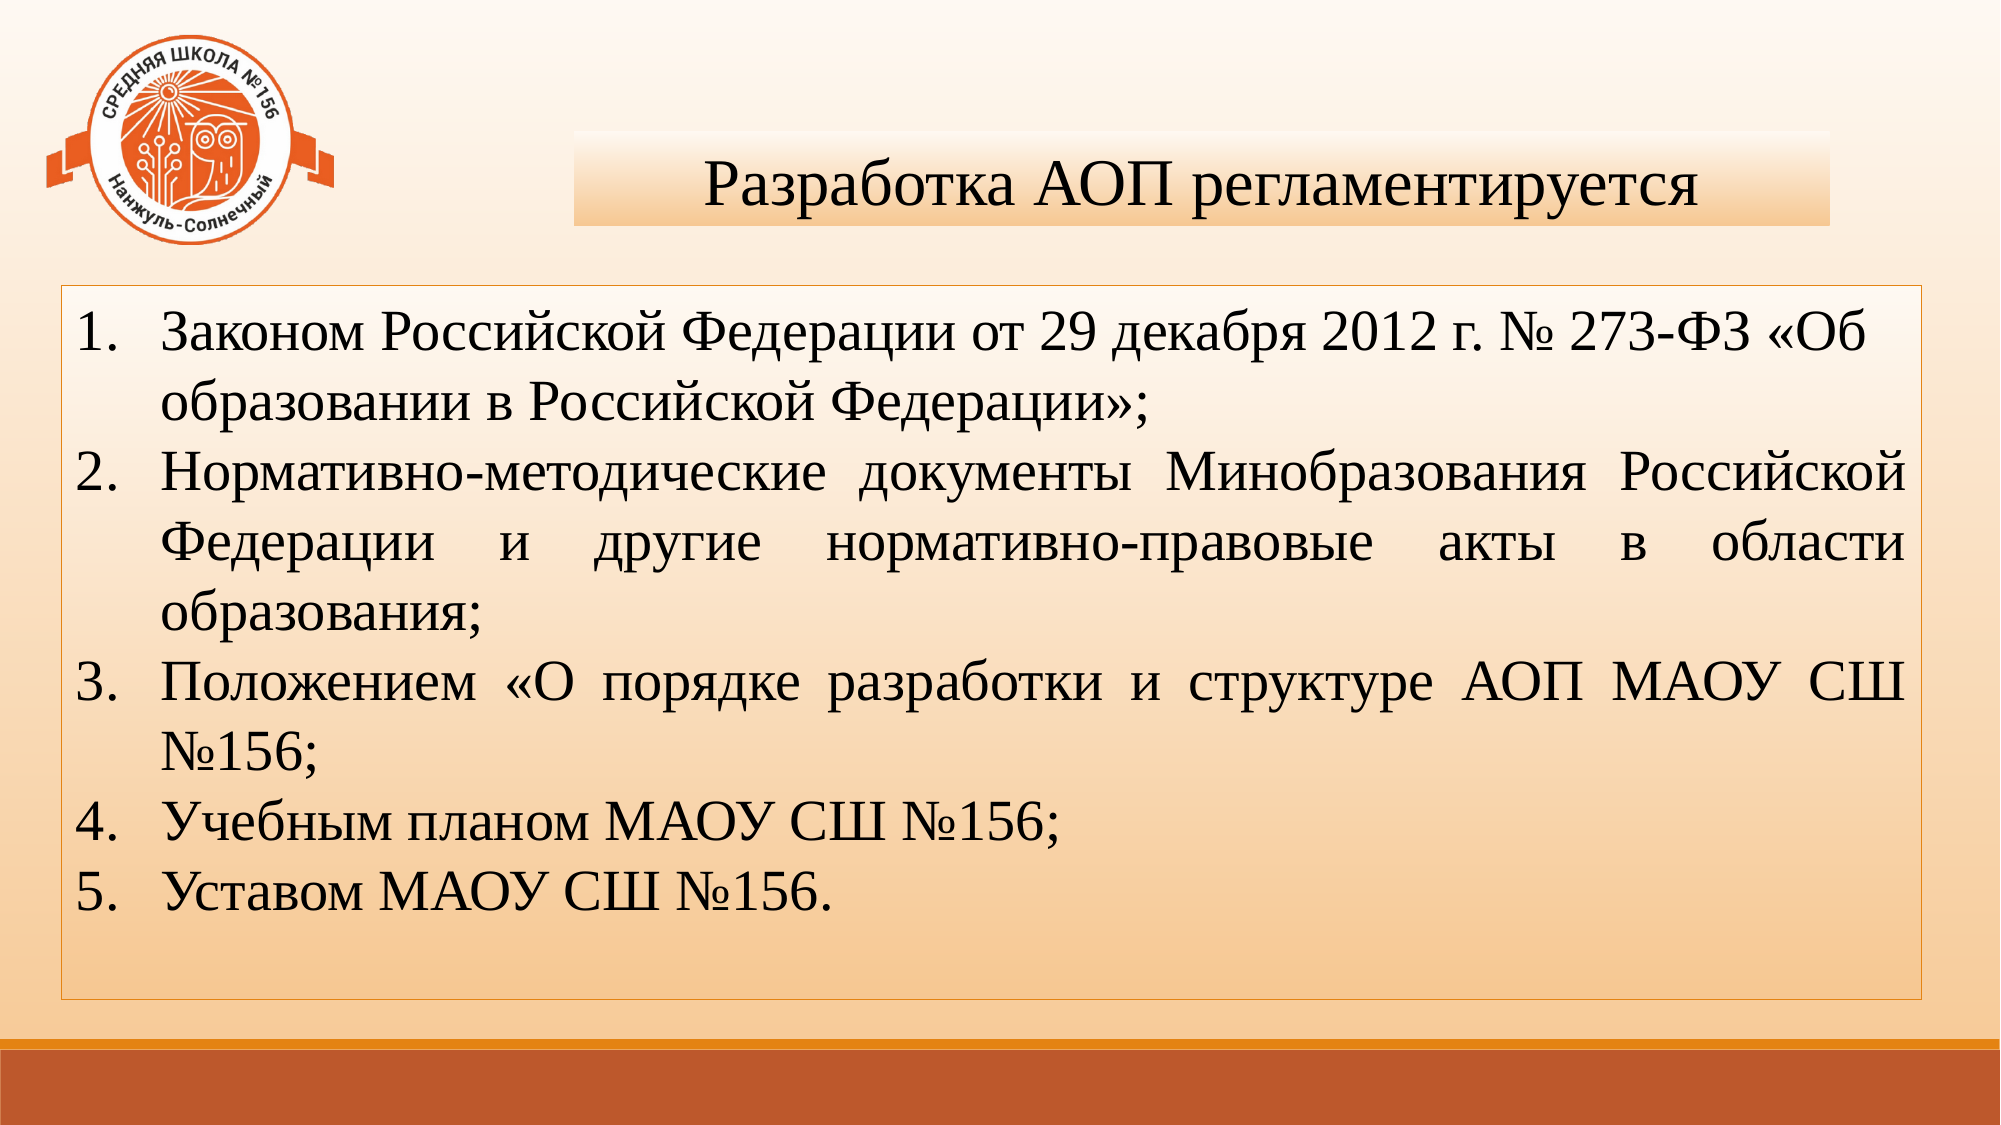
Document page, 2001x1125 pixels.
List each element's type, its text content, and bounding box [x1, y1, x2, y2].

text_box [452, 91, 1831, 257]
text_box Законом Российской Федерации от 29 декабря 2012 г. № 273-ФЗ «Об образовании в Российской Федерации»; Нормативно-методические документы Минобразования Российской Федерации и другие нормативно-правовые акты в области образования; Положением «О порядке разработки и структуре АОП МАОУ СШ №156; Учебным планом МАОУ СШ №156; Уставом МАОУ СШ №156. [61, 285, 1922, 1000]
text_box Разработка АОП регламентируется [574, 131, 1830, 226]
picture [38, 23, 341, 266]
